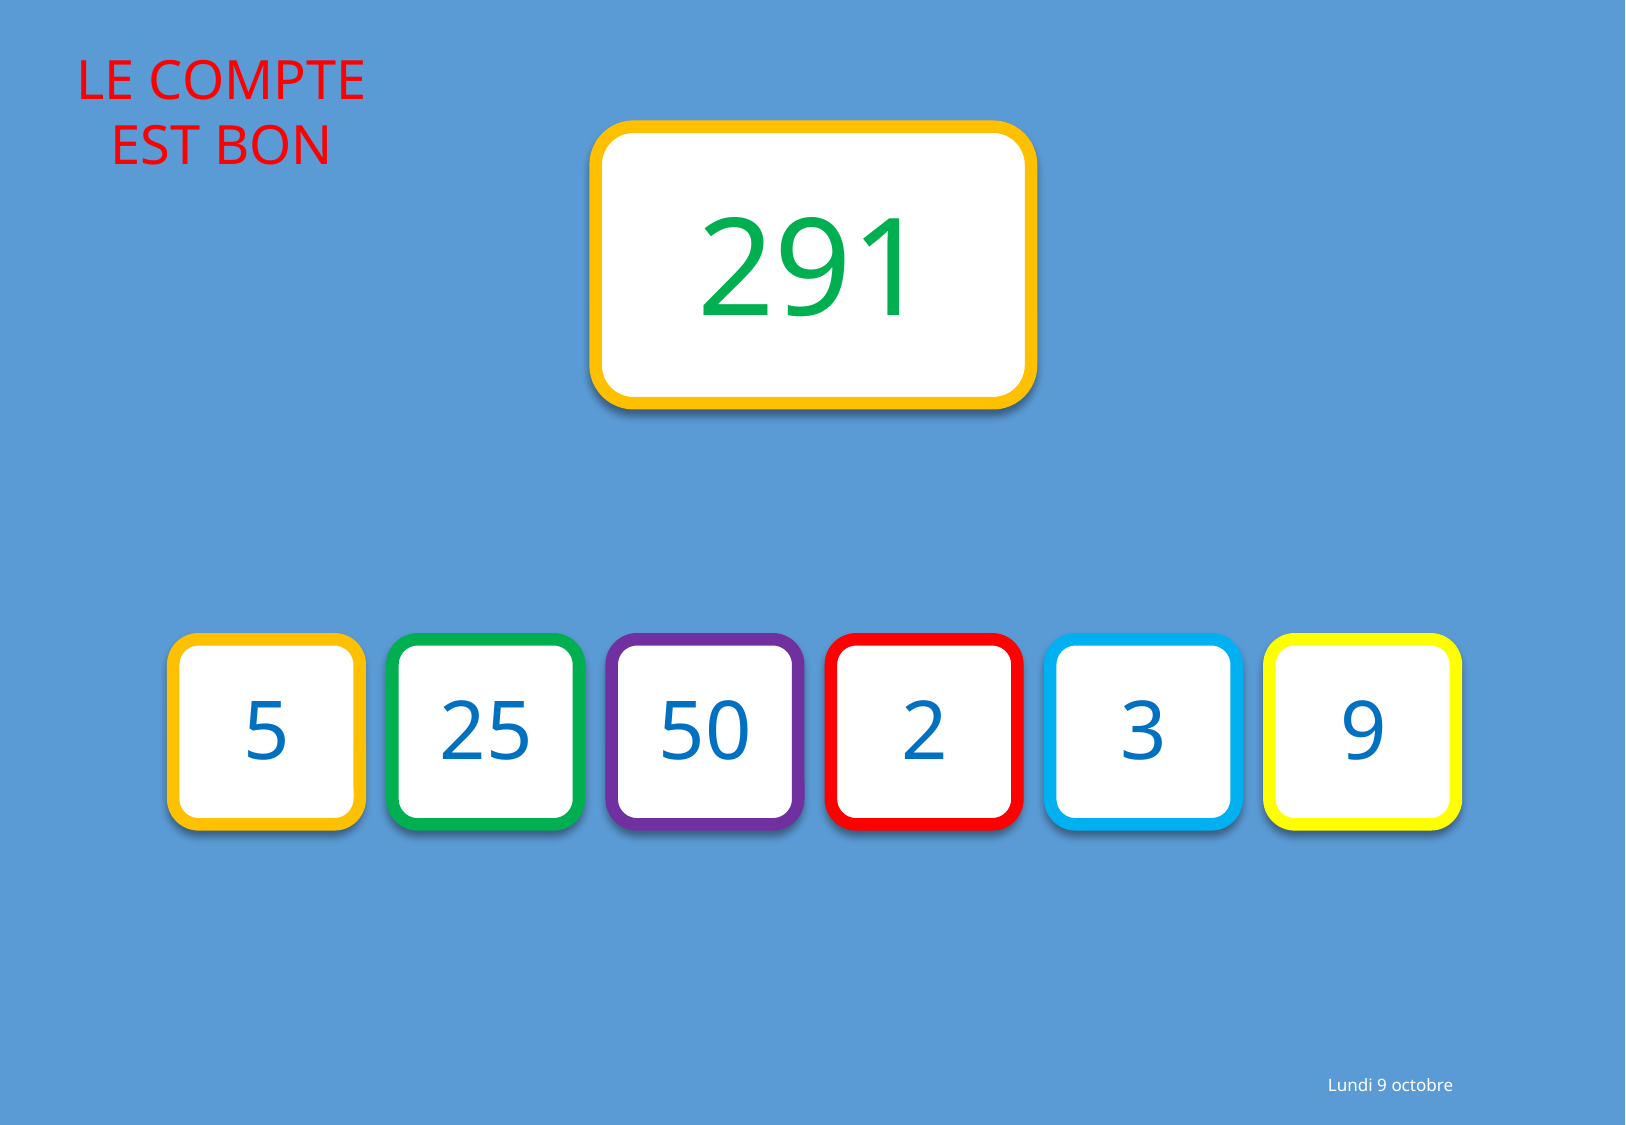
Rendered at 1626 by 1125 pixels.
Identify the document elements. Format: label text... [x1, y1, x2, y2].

list 50 [602, 661, 809, 805]
list 3 [1040, 661, 1248, 805]
list 291 [595, 155, 1031, 388]
list 2 [821, 661, 1029, 805]
list 25 [382, 661, 590, 805]
list Lundi 9 octobre [1195, 1062, 1586, 1110]
list 9 [1260, 661, 1467, 805]
list 5 [163, 661, 371, 805]
